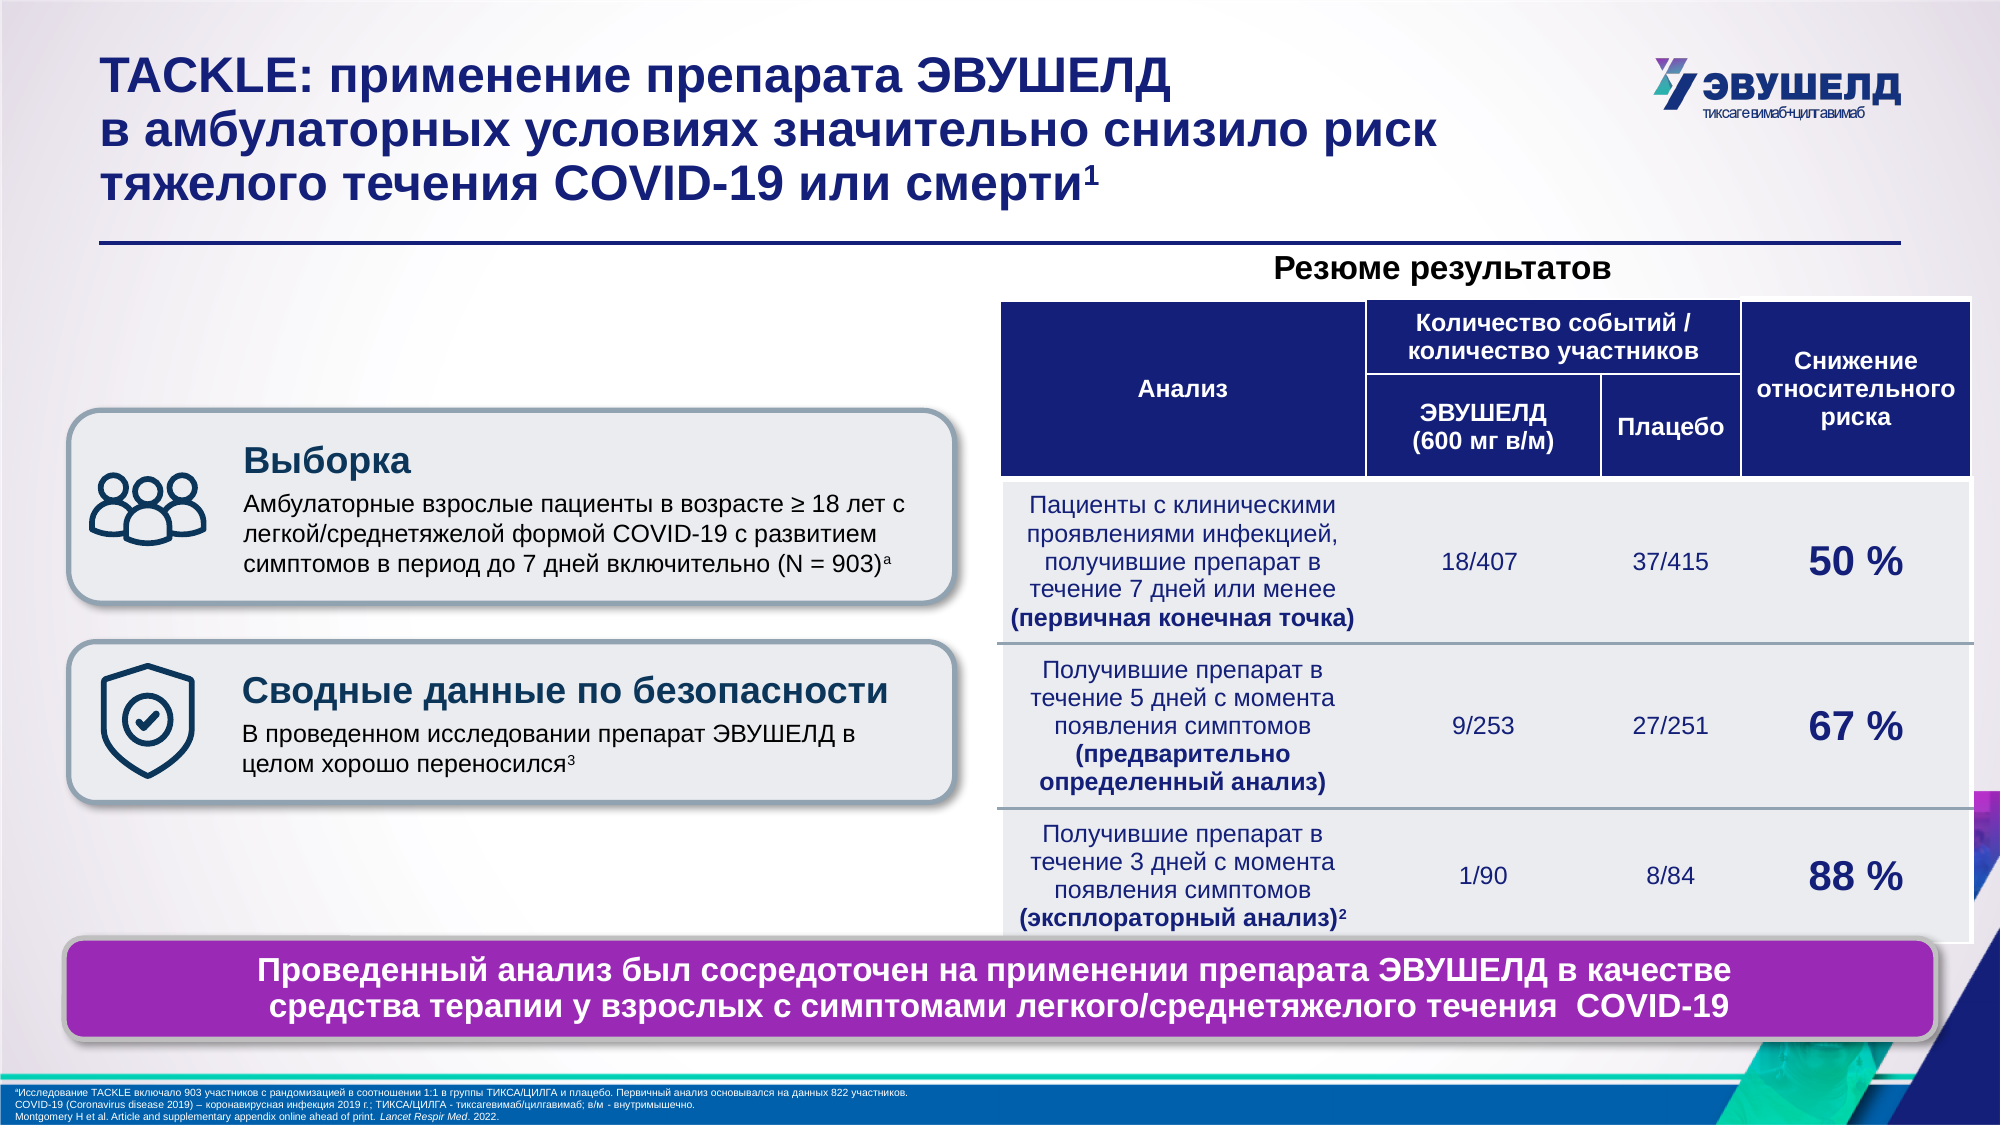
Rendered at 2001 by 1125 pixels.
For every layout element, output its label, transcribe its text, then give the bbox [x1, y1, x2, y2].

table_cell 27/251 [1601, 645, 1741, 807]
table_cell 67 % [1741, 645, 1969, 807]
table_cell 88 % [1741, 810, 1969, 942]
table_header Анализ [1001, 302, 1365, 476]
table_cell ЭВУШЕЛД (600 мг в/м) [1367, 375, 1600, 476]
table_cell 18/407 [1366, 482, 1601, 642]
table_cell 50 % [1741, 482, 1969, 642]
text_box aИсследование TACKLE включало 903 участников с рандомизацией в соотношении 1:1 в группы ТИКСА/ЦИЛГА и плацебо. Первичный анализ основывался на данных 822 участников. COVID-19 (Coronavirus disease 2019) – коронавирусная инфекция 2019 г.; ТИКСА/ЦИЛГА - тиксагевимаб/цилгавимаб; в/м - внутримышечно. Montgomery H et al. Article and supplementary appendix online ahead of print. Lancet Respir Med. 2022. [0, 1078, 1786, 1125]
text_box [68, 641, 955, 803]
table_header Снижение относительного риска [1742, 302, 1970, 476]
table_cell Плацебо [1602, 375, 1740, 476]
table_cell Получившие препарат в течение 5 дней с момента появления симптомов (предварительно определенный анализ) [1003, 645, 1366, 807]
picture [0, 0, 2000, 1125]
title TACKLE: применение препарата ЭВУШЕЛД в амбулаторных условиях значительно снизило риск тяжелого течения COVID-19 или смерти1 [99, 21, 1625, 239]
table_cell 8/84 [1601, 810, 1741, 935]
table_cell Пациенты с клиническими проявлениями инфекцией, получившие препарат в течение 7 дней или менее (первичная конечная точка) [1003, 482, 1366, 642]
text_box Резюме результатов [999, 238, 1886, 294]
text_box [68, 410, 955, 604]
table_cell Получившие препарат в течение 3 дней с момента появления симптомов (эксплораторный анализ)2 [1003, 810, 1366, 934]
table_header Количество событий / количество участников [1367, 300, 1740, 373]
table_cell 9/253 [1366, 645, 1601, 807]
table_cell 1/90 [1366, 810, 1601, 935]
table_cell 37/415 [1601, 482, 1741, 642]
text_box Проведенный анализ был сосредоточен на применении препарата ЭВУШЕЛД в качестве средства терапии у взрослых с симптомами легкого/среднетяжелого течения COVID-19 [64, 938, 1936, 1040]
